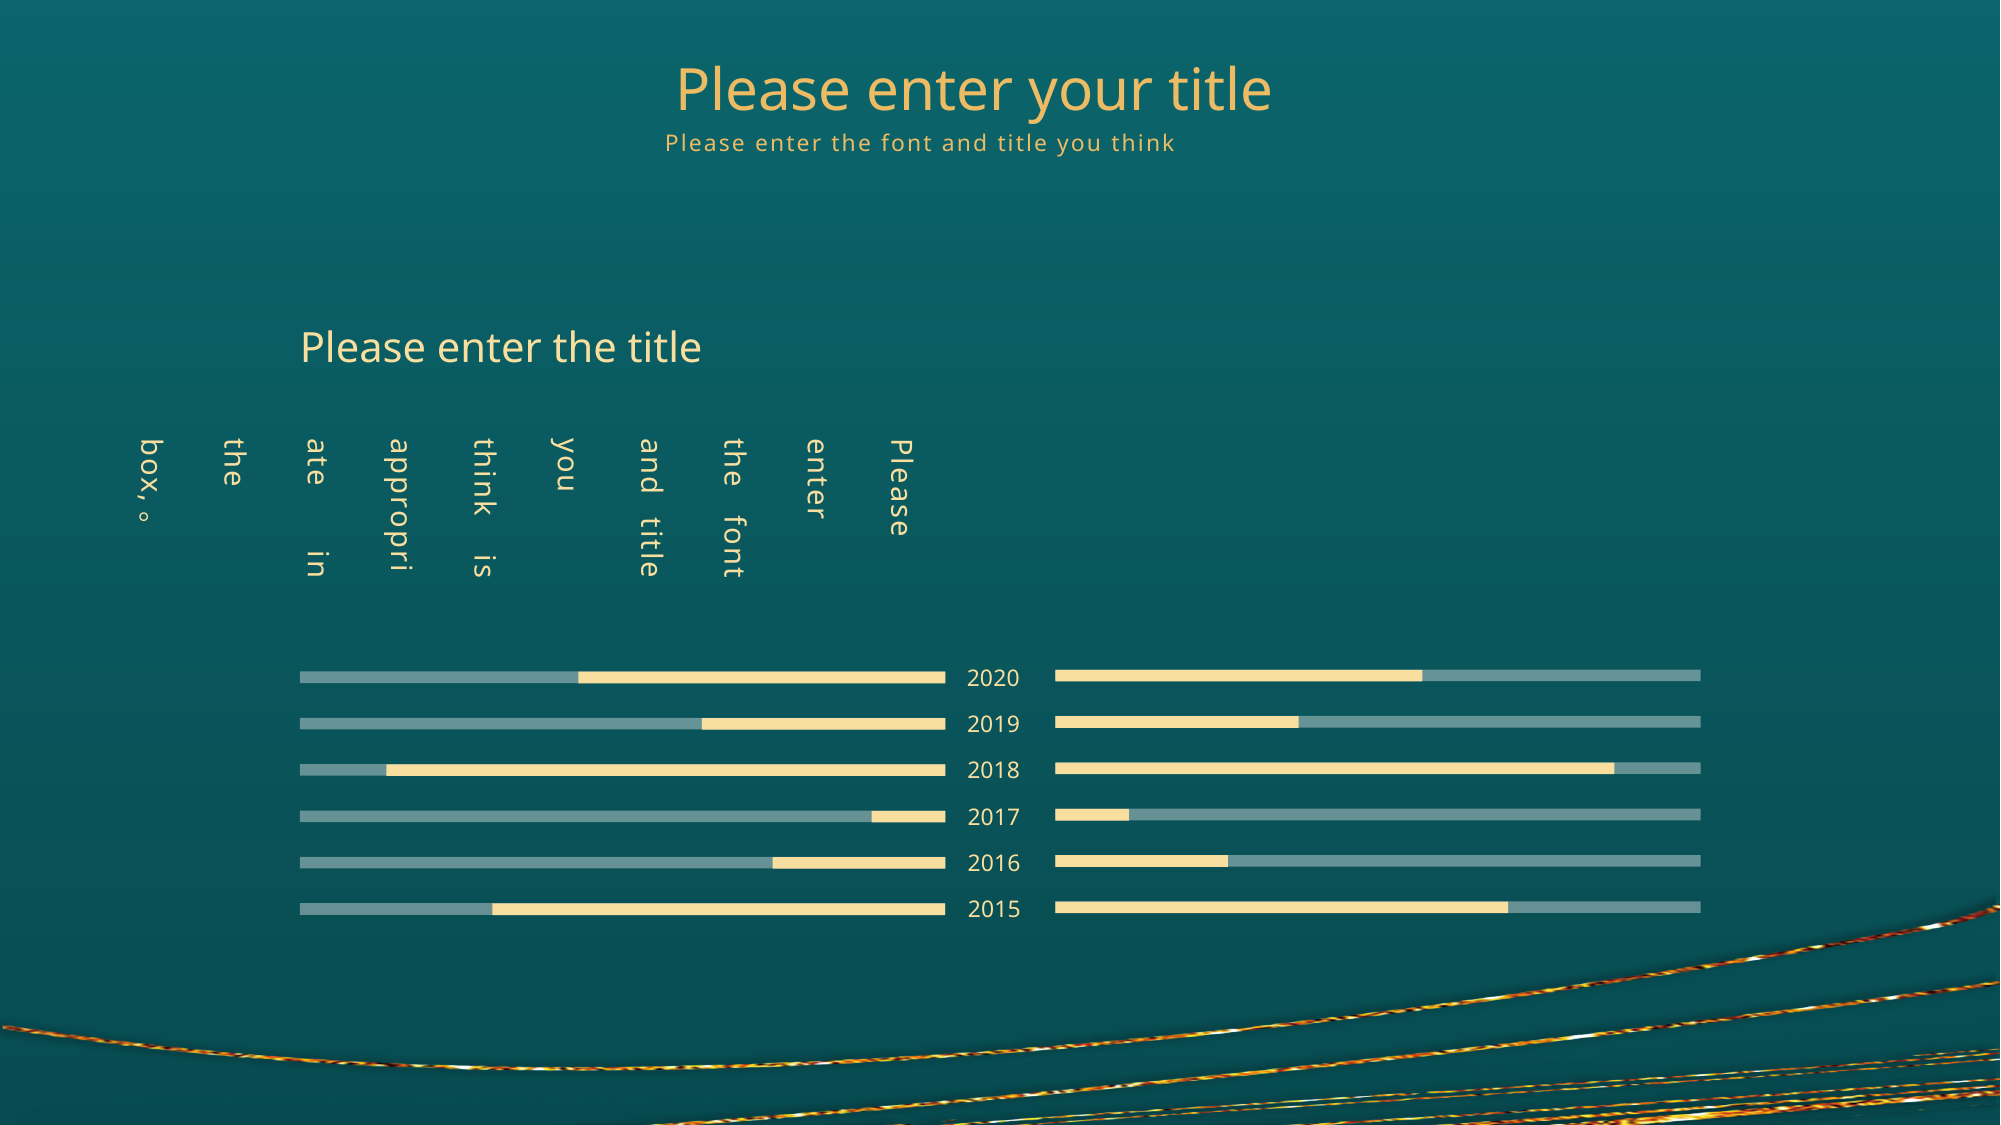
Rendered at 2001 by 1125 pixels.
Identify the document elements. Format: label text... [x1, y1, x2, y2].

text_box Please enter your title [649, 45, 879, 120]
text_box Please enter your title [1121, 45, 1299, 120]
text_box Please enter the font and title you think is appropriate in the box,。 [284, 423, 879, 595]
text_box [299, 671, 946, 916]
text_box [1055, 669, 1701, 914]
picture [0, 4, 2000, 1125]
text_box Please enter the title [284, 313, 768, 379]
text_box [950, 655, 1037, 931]
text_box Please enter the font and title you think [649, 120, 879, 163]
text_box Please enter the font and title you think [1121, 120, 1350, 163]
